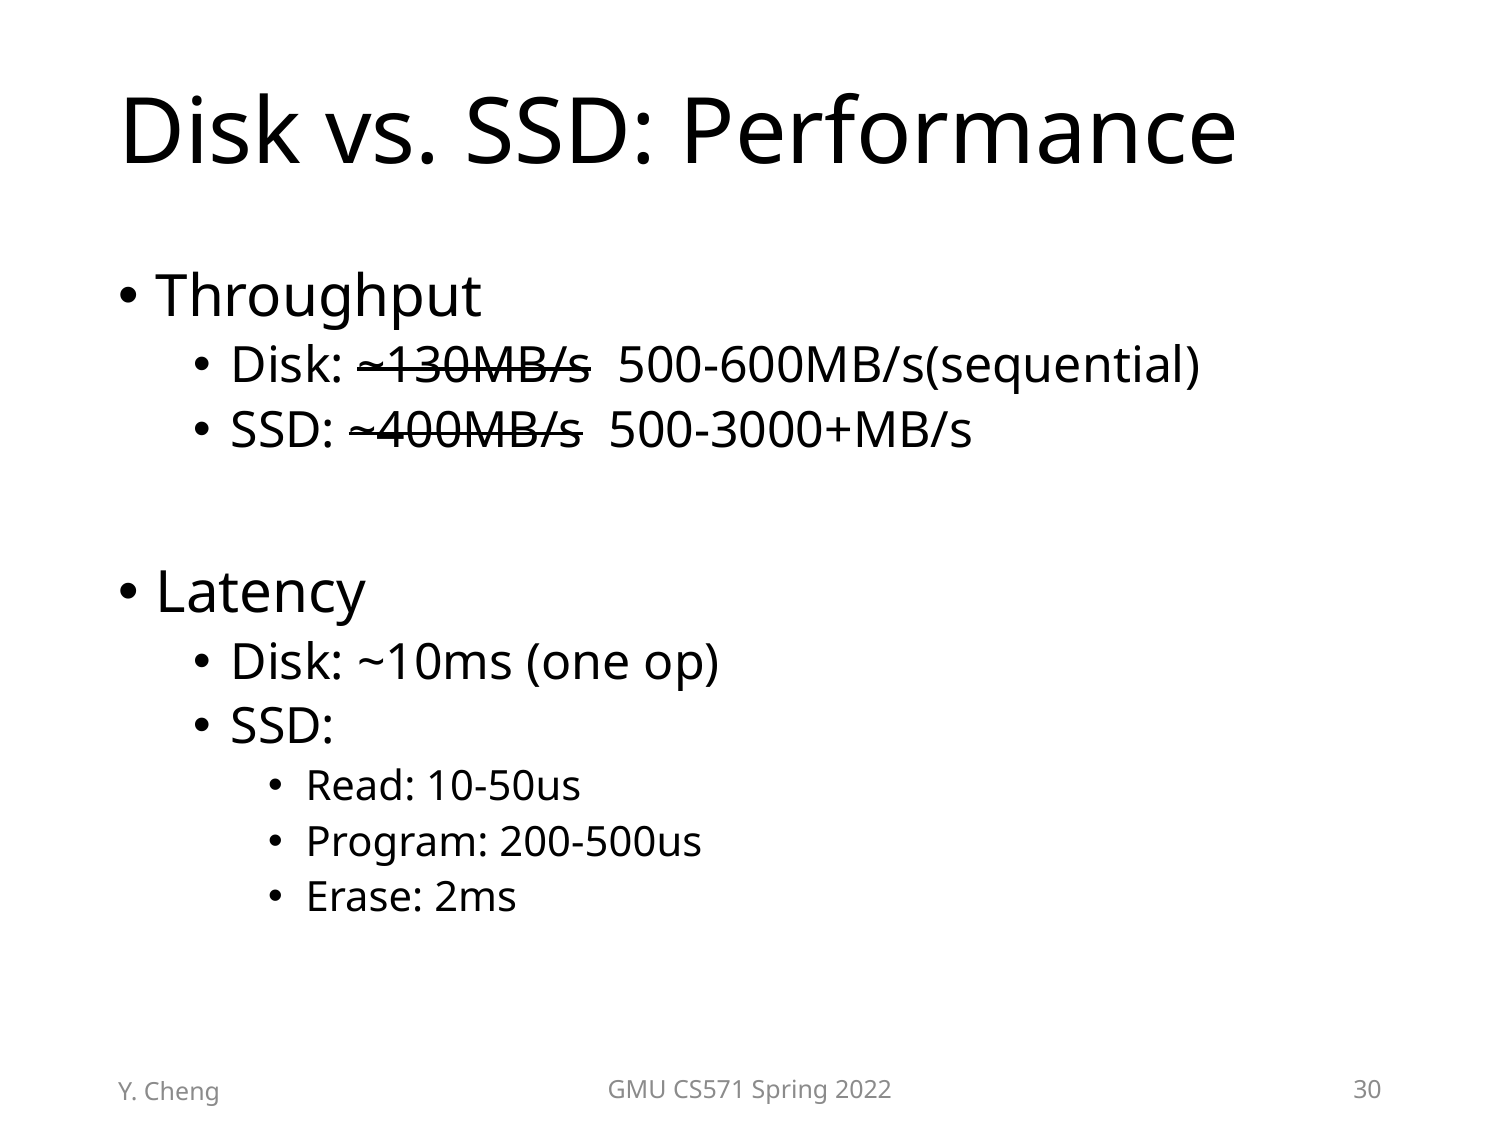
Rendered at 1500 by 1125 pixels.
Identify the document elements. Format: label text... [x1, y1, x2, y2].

footer GMU CS571 Spring 2022 [496, 1060, 1004, 1121]
slide_number Y. Cheng [103, 1060, 441, 1121]
list Throughput Disk: ~130MB/s 500-600MB/s(sequential) SSD: ~400MB/s 500-3000+MB/s Latency Disk: ~10ms (one op) SSD: Read: 10-50us Program: 200-500us Erase: 2ms [103, 258, 1397, 1045]
title Disk vs. SSD: Performance [103, 25, 1397, 243]
slide_number 30 [1059, 1060, 1397, 1121]
